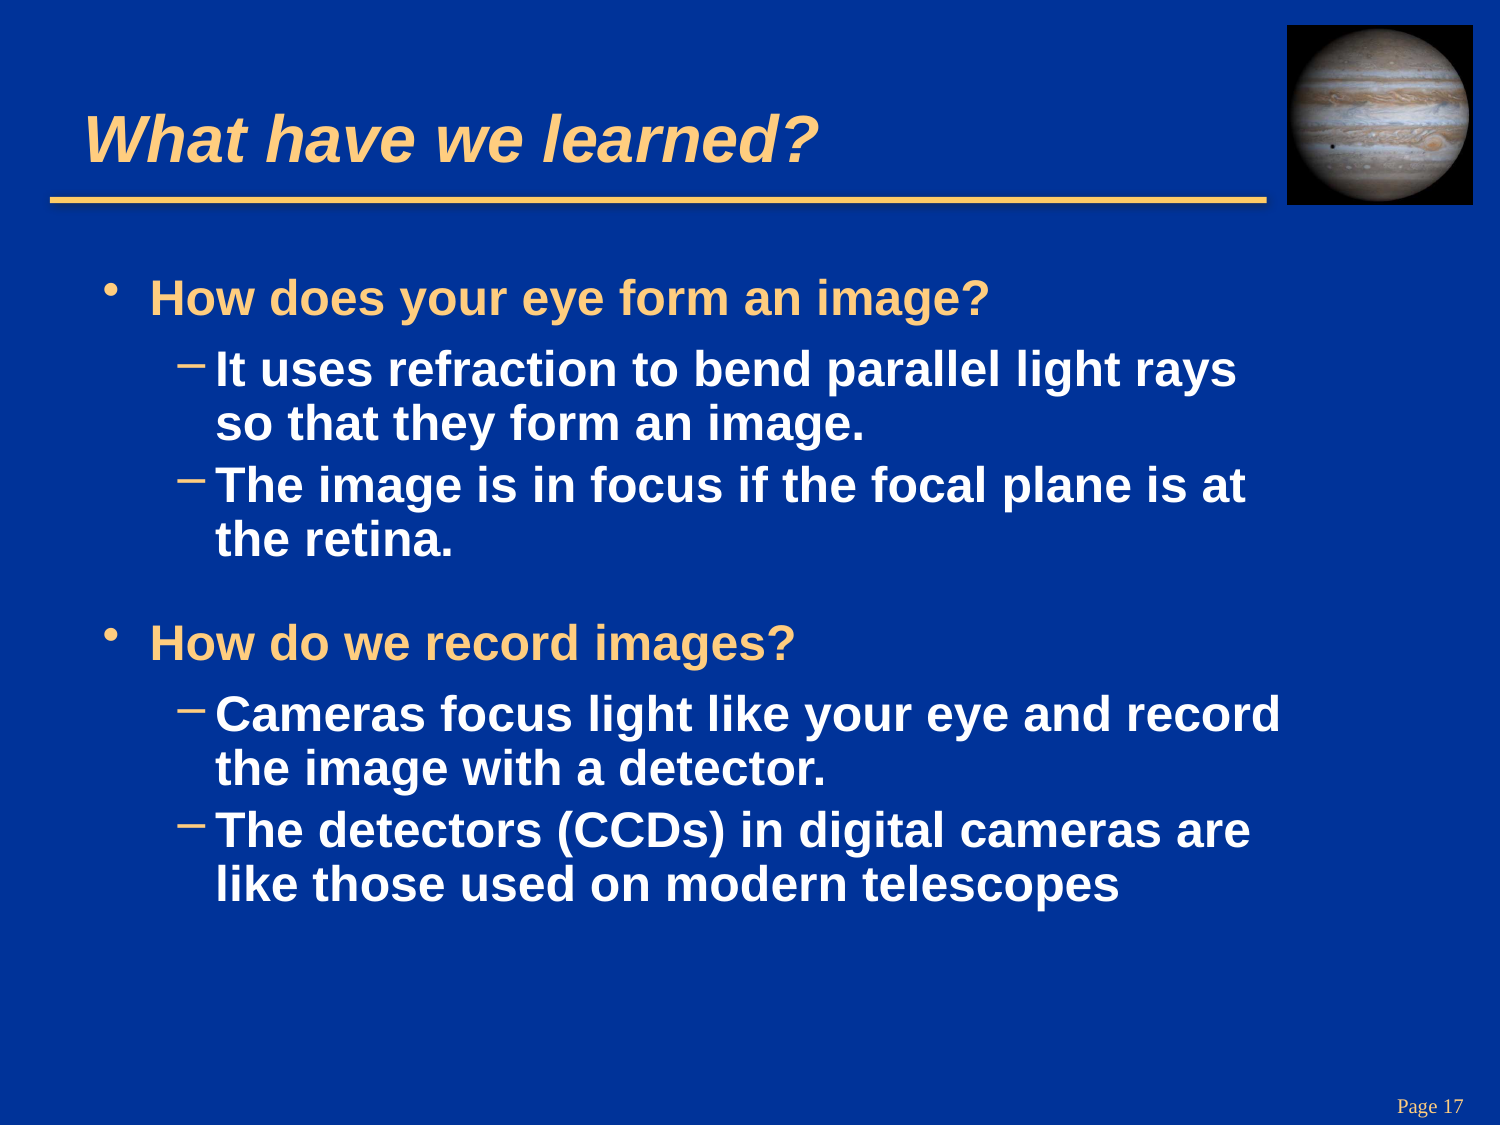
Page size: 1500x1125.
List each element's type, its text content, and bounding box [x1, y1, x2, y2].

list How does your eye form an image? It uses refraction to bend parallel light rays so that they form an image. The image is in focus if the focal plane is at the retina. How do we record images? Cameras focus light like your eye and record the image with a detector. The detectors (CCDs) in digital cameras are like those used on modern telescopes [87, 264, 1326, 1053]
picture [1287, 25, 1473, 205]
title What have we learned? [68, 41, 1344, 230]
